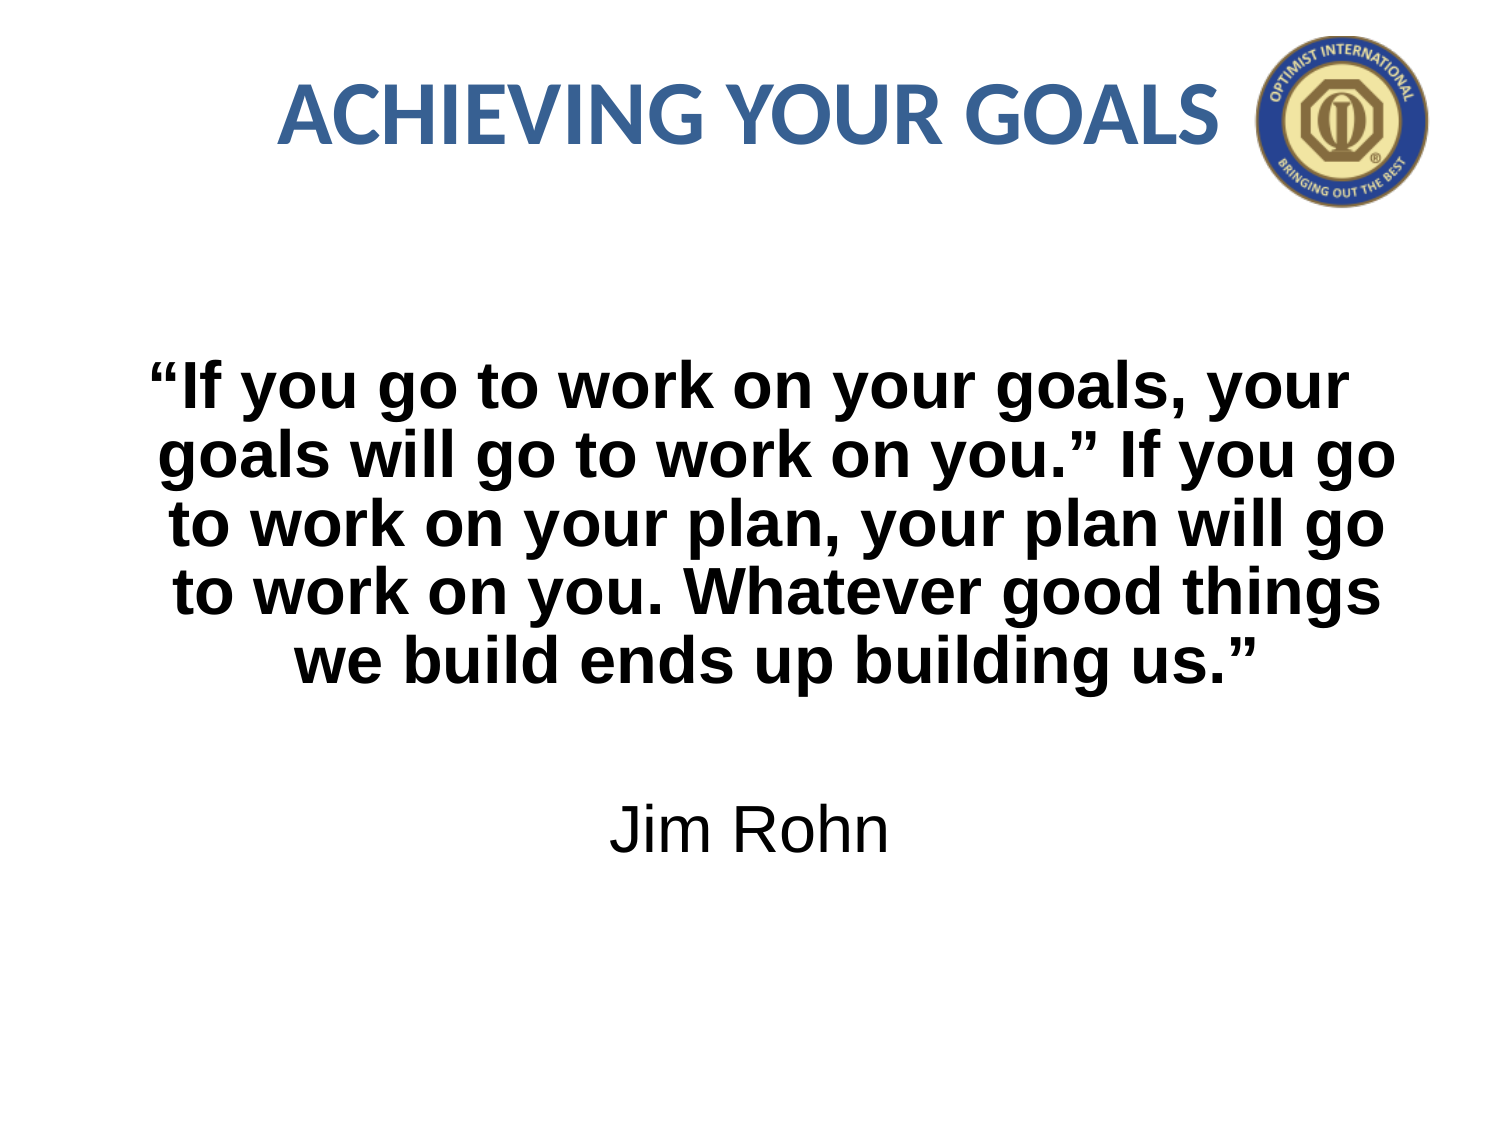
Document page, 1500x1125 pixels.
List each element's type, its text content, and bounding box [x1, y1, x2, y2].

picture [35, 36, 1466, 1084]
list “If you go to work on your goals, your goals will go to work on you.” If you go to work on your plan, your plan will go to work on you. Whatever good things we build ends up building us.” Jim Rohn [74, 261, 1426, 1006]
title ACHIEVING YOUR GOALS [74, 44, 1426, 234]
